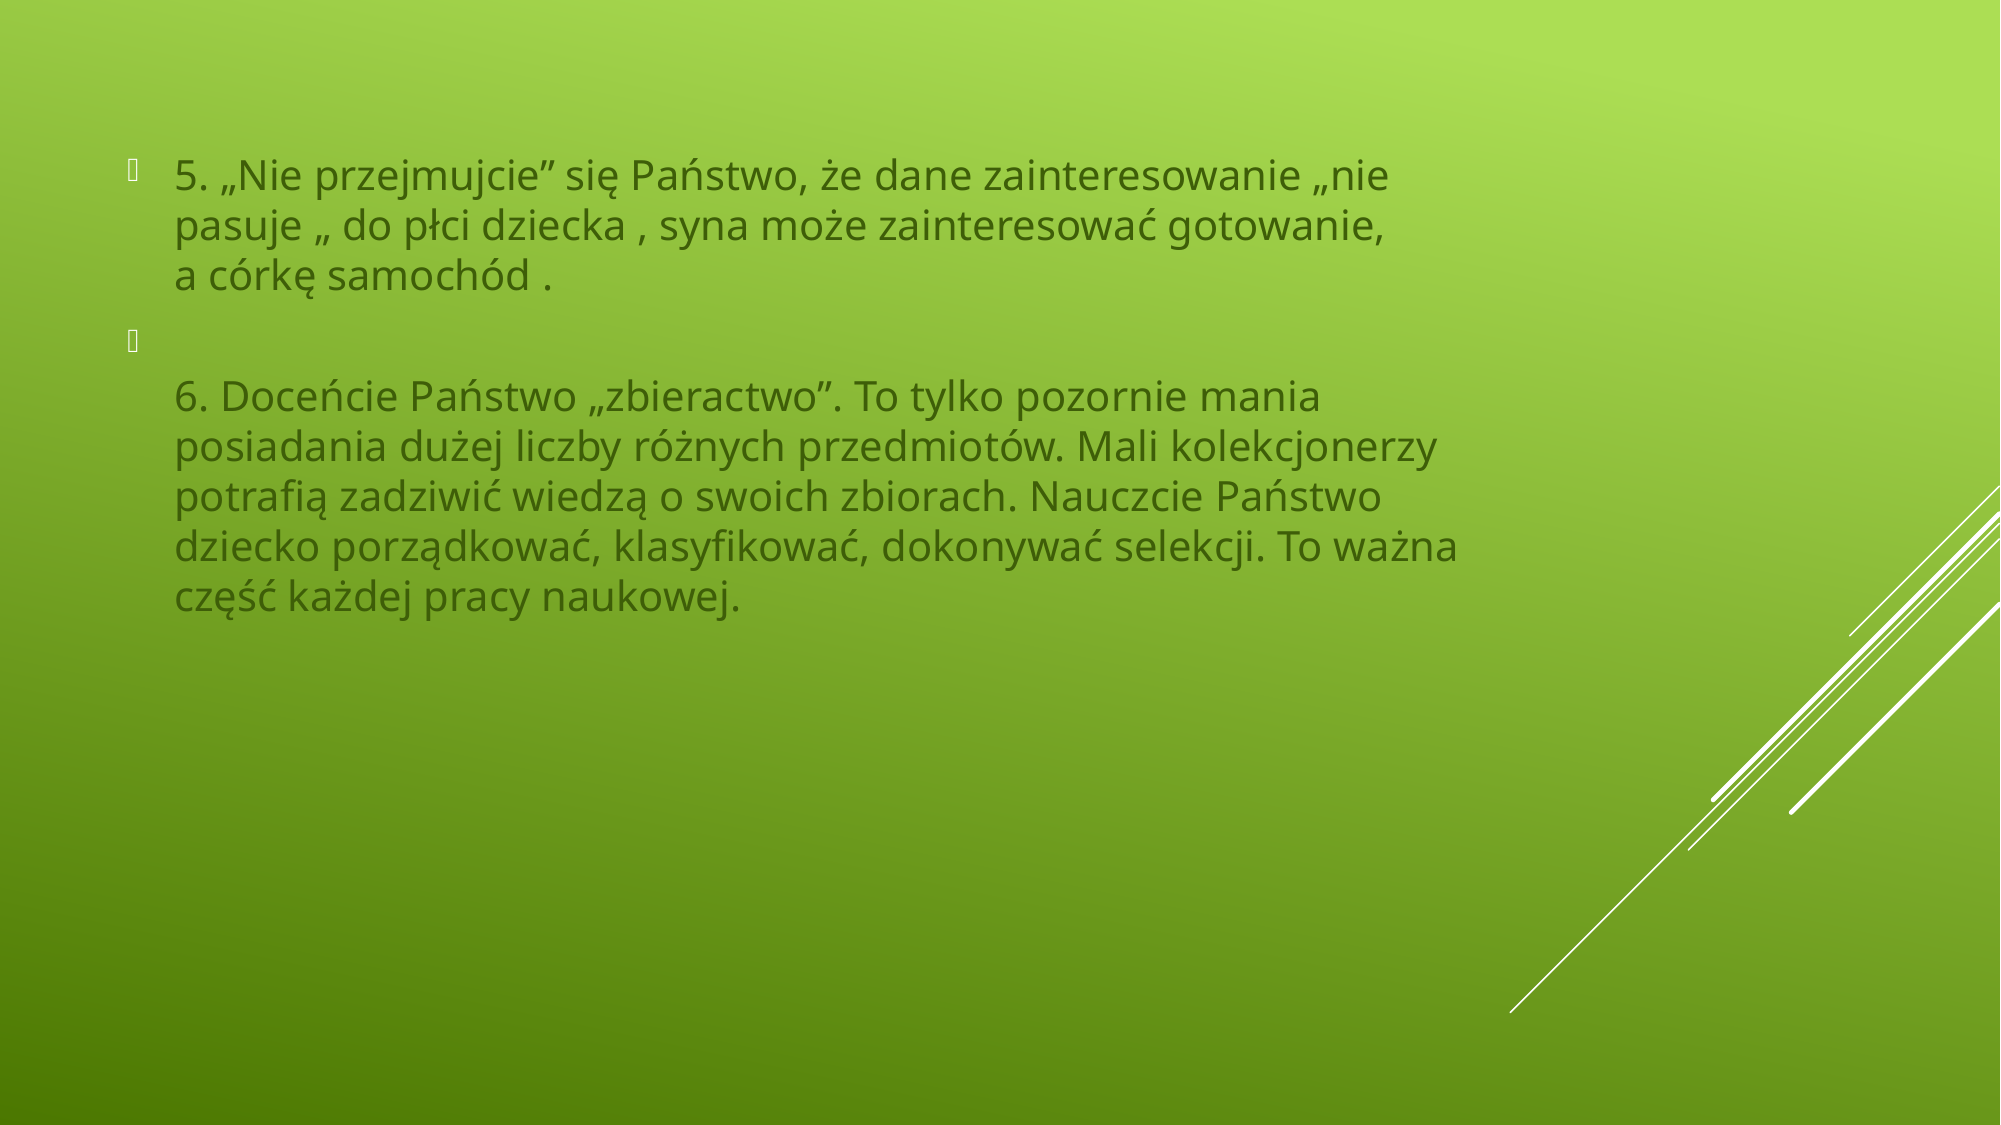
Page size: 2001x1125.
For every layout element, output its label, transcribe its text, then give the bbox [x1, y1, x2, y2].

list 5. „Nie przejmujcie” się Państwo, że dane zainteresowanie „nie pasuje „ do płci dziecka , syna może zainteresować gotowanie, a córkę samochód . 6. Doceńcie Państwo „zbieractwo”. To tylko pozornie mania posiadania dużej liczby różnych przedmiotów. Mali kolekcjonerzy potrafią zadziwić wiedzą o swoich zbiorach. Nauczcie Państwo dziecko porządkować, klasyfikować, dokonywać selekcji. To ważna część każdej pracy naukowej. [112, 112, 1513, 706]
